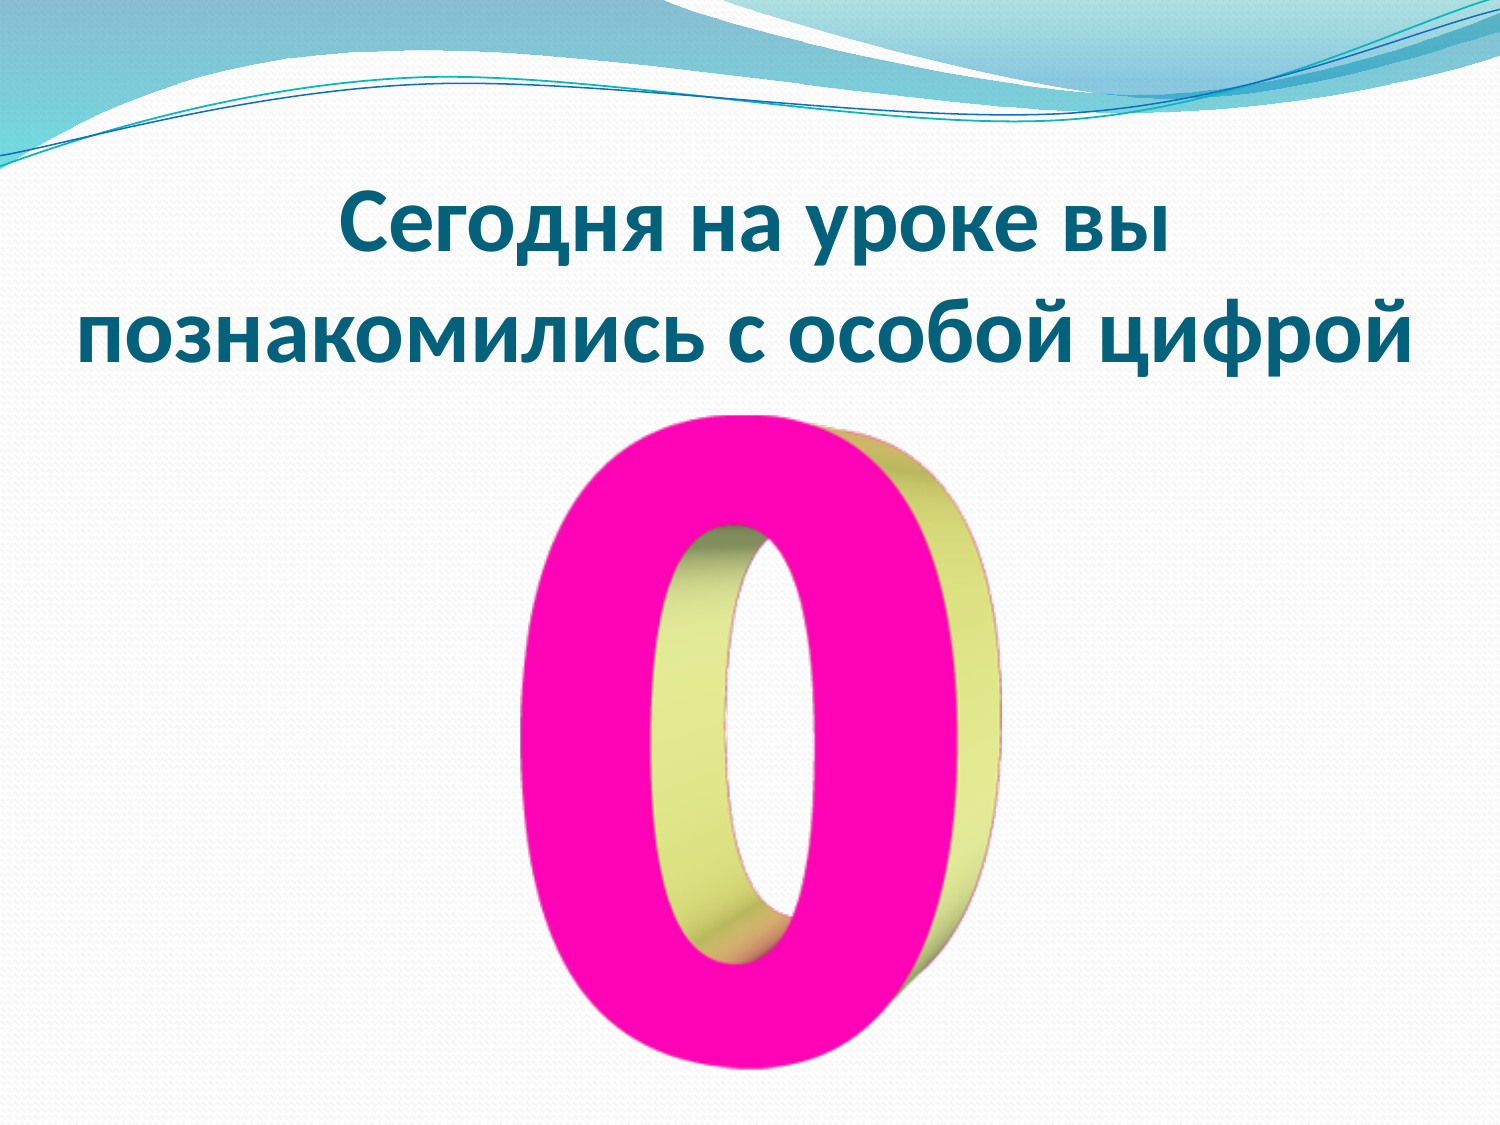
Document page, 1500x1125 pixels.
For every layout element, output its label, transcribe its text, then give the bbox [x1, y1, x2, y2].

picture [515, 409, 1021, 1078]
title Сегодня на уроке вы познакомились с особой цифрой [75, 115, 1438, 493]
